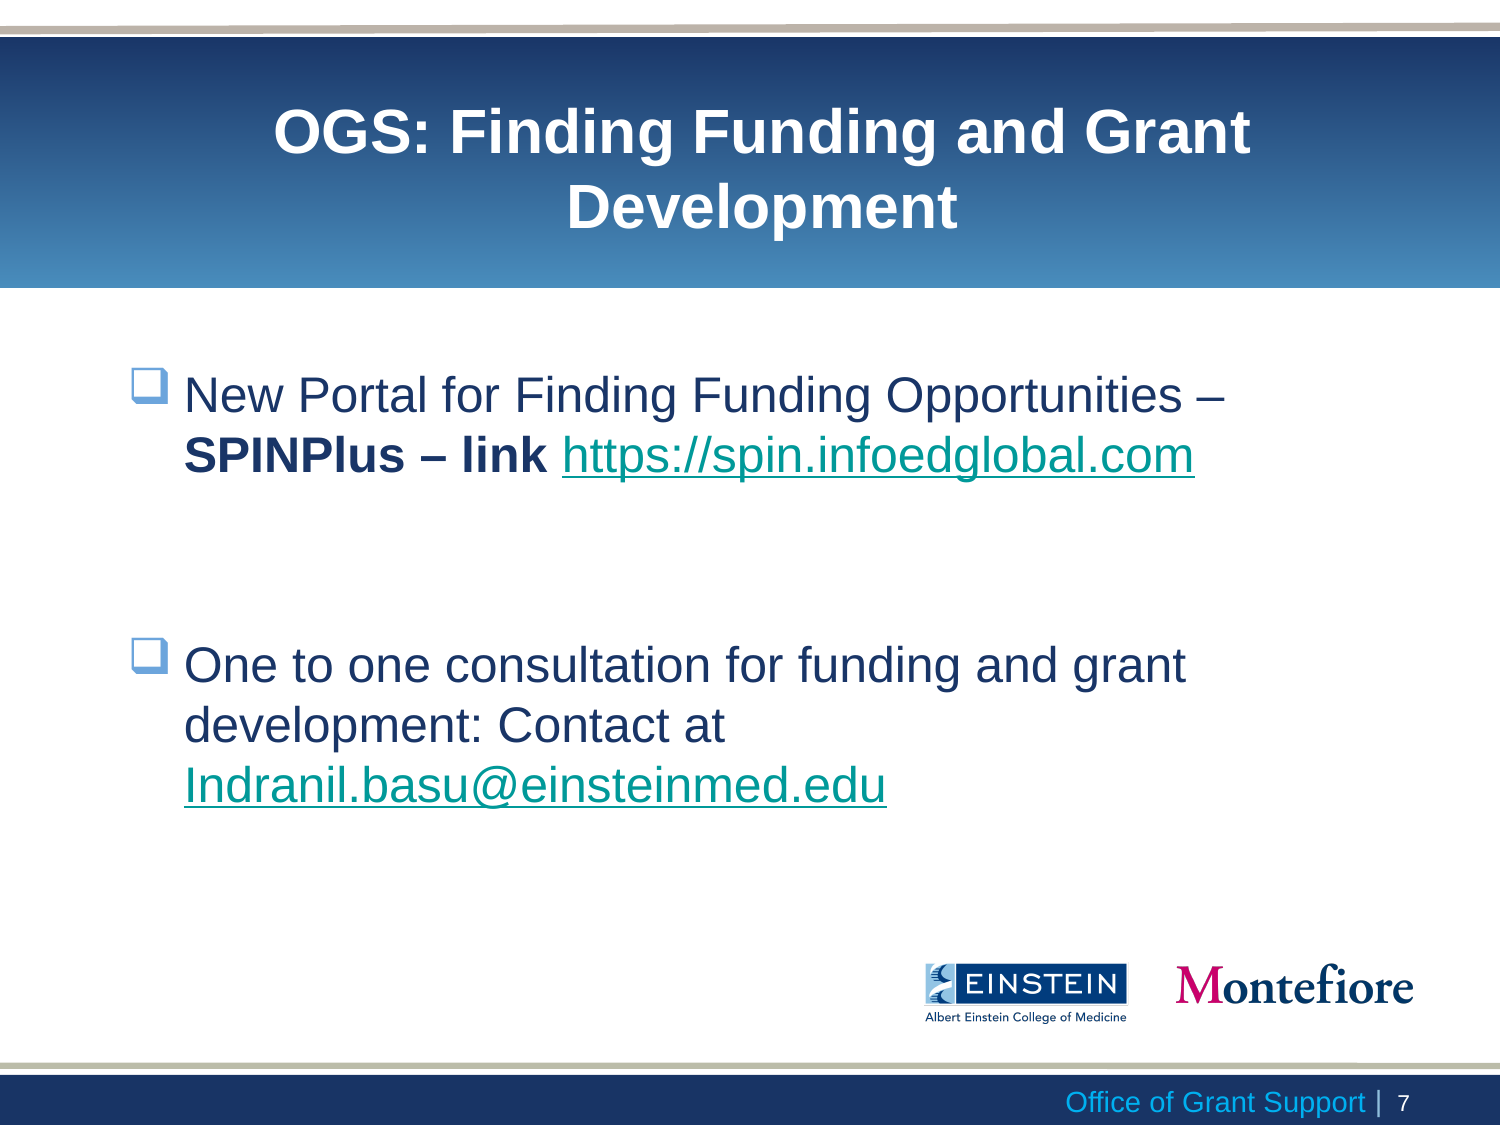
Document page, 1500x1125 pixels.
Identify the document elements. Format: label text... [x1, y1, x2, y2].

slide_number | 6 [1312, 1074, 1426, 1125]
picture [924, 962, 1413, 1024]
list New Portal for Finding Funding Opportunities – SPINPlus – link https://spin.infoedglobal.com One to one consultation for funding and grant development: Contact at Indranil.basu@einsteinmed.edu [112, 355, 1363, 891]
text_box Office of Grant Support [1050, 1076, 1312, 1125]
title OGS: Finding Funding and Grant Development [112, 81, 1413, 250]
